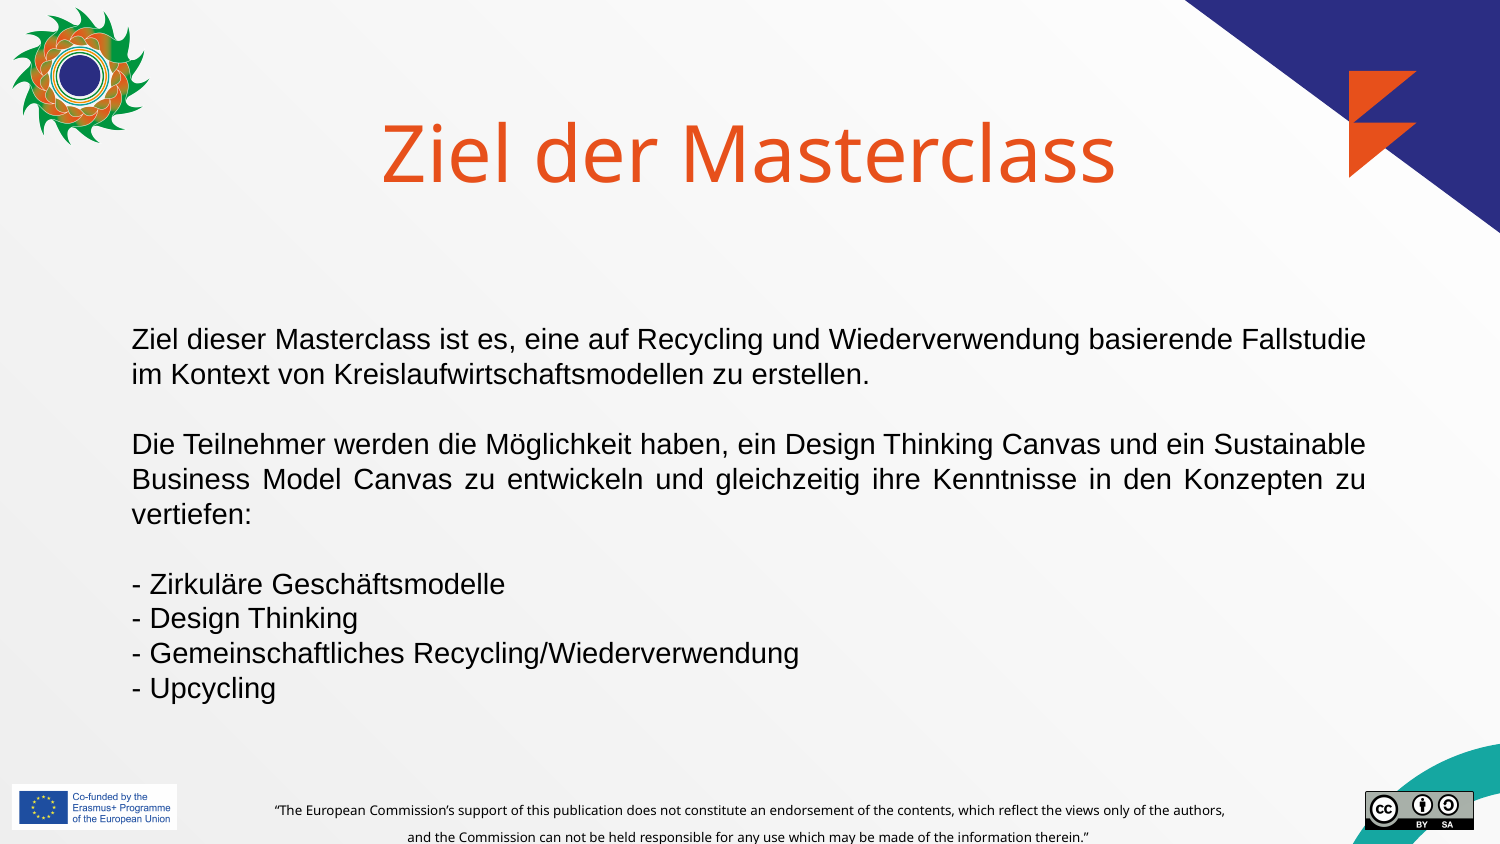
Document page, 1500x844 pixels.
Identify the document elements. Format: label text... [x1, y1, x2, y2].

picture [11, 6, 151, 147]
text_box Ziel dieser Masterclass ist es, eine auf Recycling und Wiederverwendung basierende Fallstudie im Kontext von Kreislaufwirtschaftsmodellen zu erstellen. Die Teilnehmer werden die Möglichkeit haben, ein Design Thinking Canvas und ein Sustainable Business Model Canvas zu entwickeln und gleichzeitig ihre Kenntnisse in den Konzepten zu vertiefen: - Zirkuläre Geschäftsmodelle - Design Thinking - Gemeinschaftliches Recycling/Wiederverwendung - Upcycling [116, 312, 1383, 713]
picture [1365, 791, 1474, 830]
picture [11, 784, 177, 830]
title Ziel der Masterclass [116, 88, 1383, 255]
